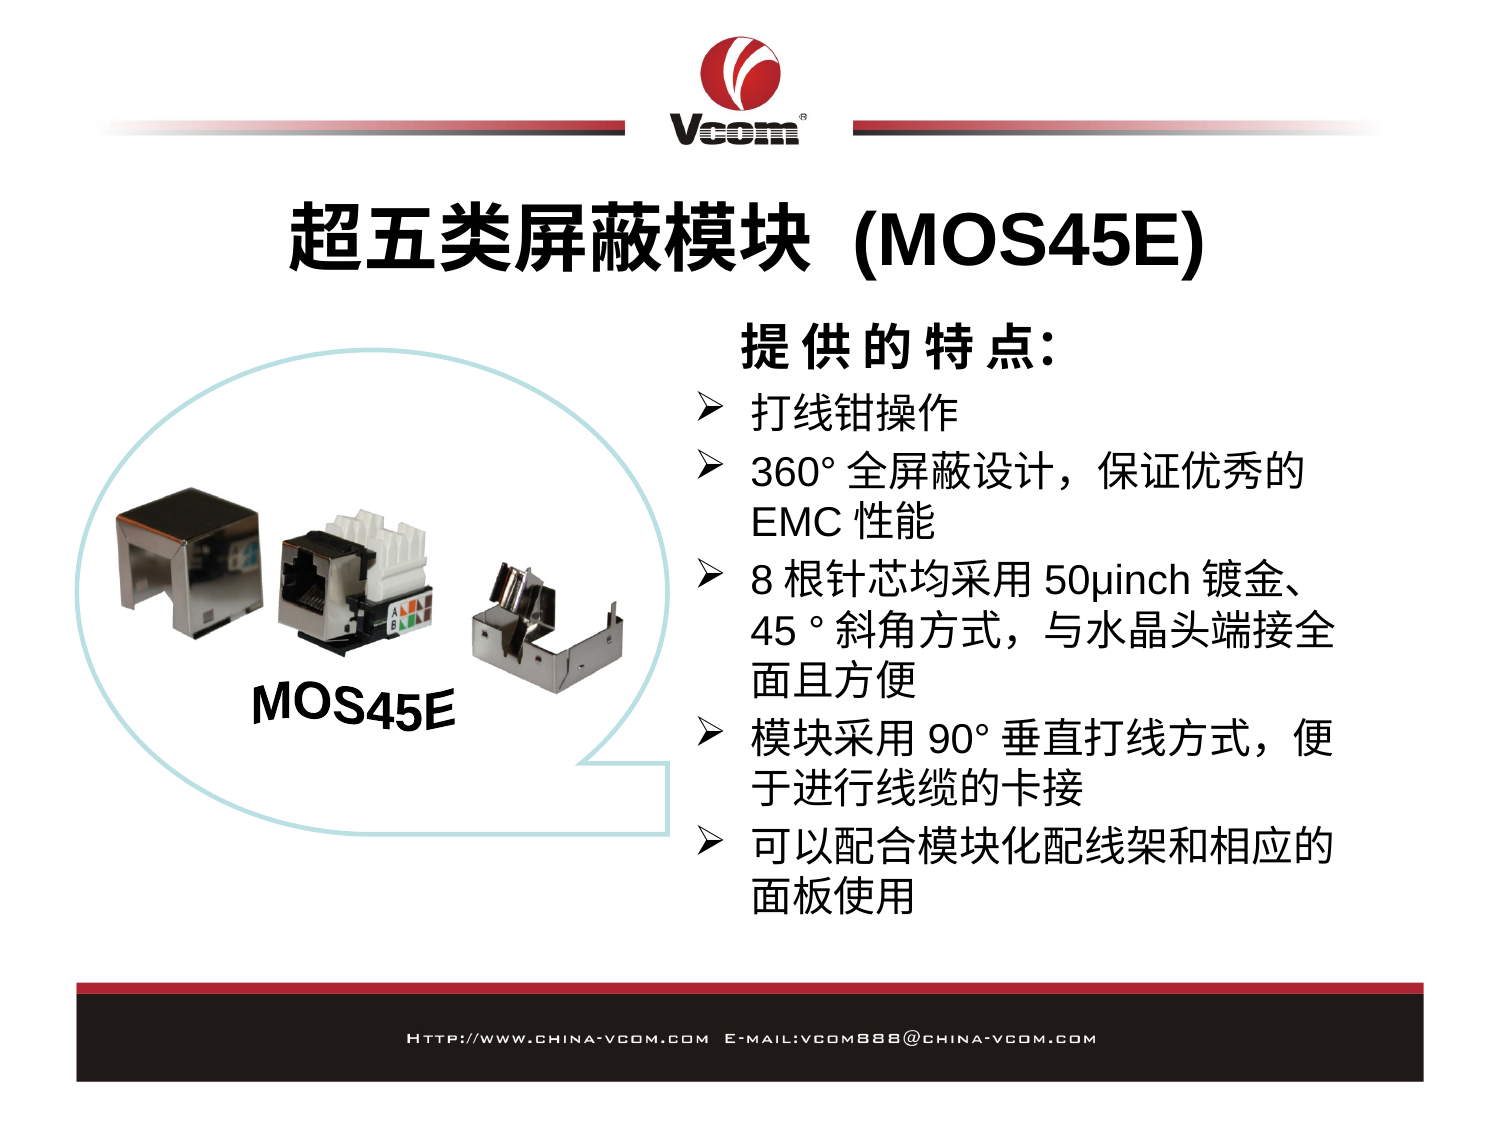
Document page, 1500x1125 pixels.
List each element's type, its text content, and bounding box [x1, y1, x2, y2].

list 提 供 的 特 点： 打线钳操作 360°全屏蔽设计，保证优秀的EMC性能 8根针芯均采用50μinch镀金、45 °斜角方式，与水晶头端接全面且方便 模块采用90°垂直打线方式，便于进行线缆的卡接 可以配合模块化配线架和相应的面板使用 [678, 290, 1353, 941]
text_box [172, 349, 573, 414]
picture [65, 36, 1412, 161]
picture [76, 964, 1424, 1082]
title 超五类屏蔽模块 (MOS45E) [72, 172, 1424, 292]
text_box [147, 749, 668, 835]
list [64, 415, 668, 740]
